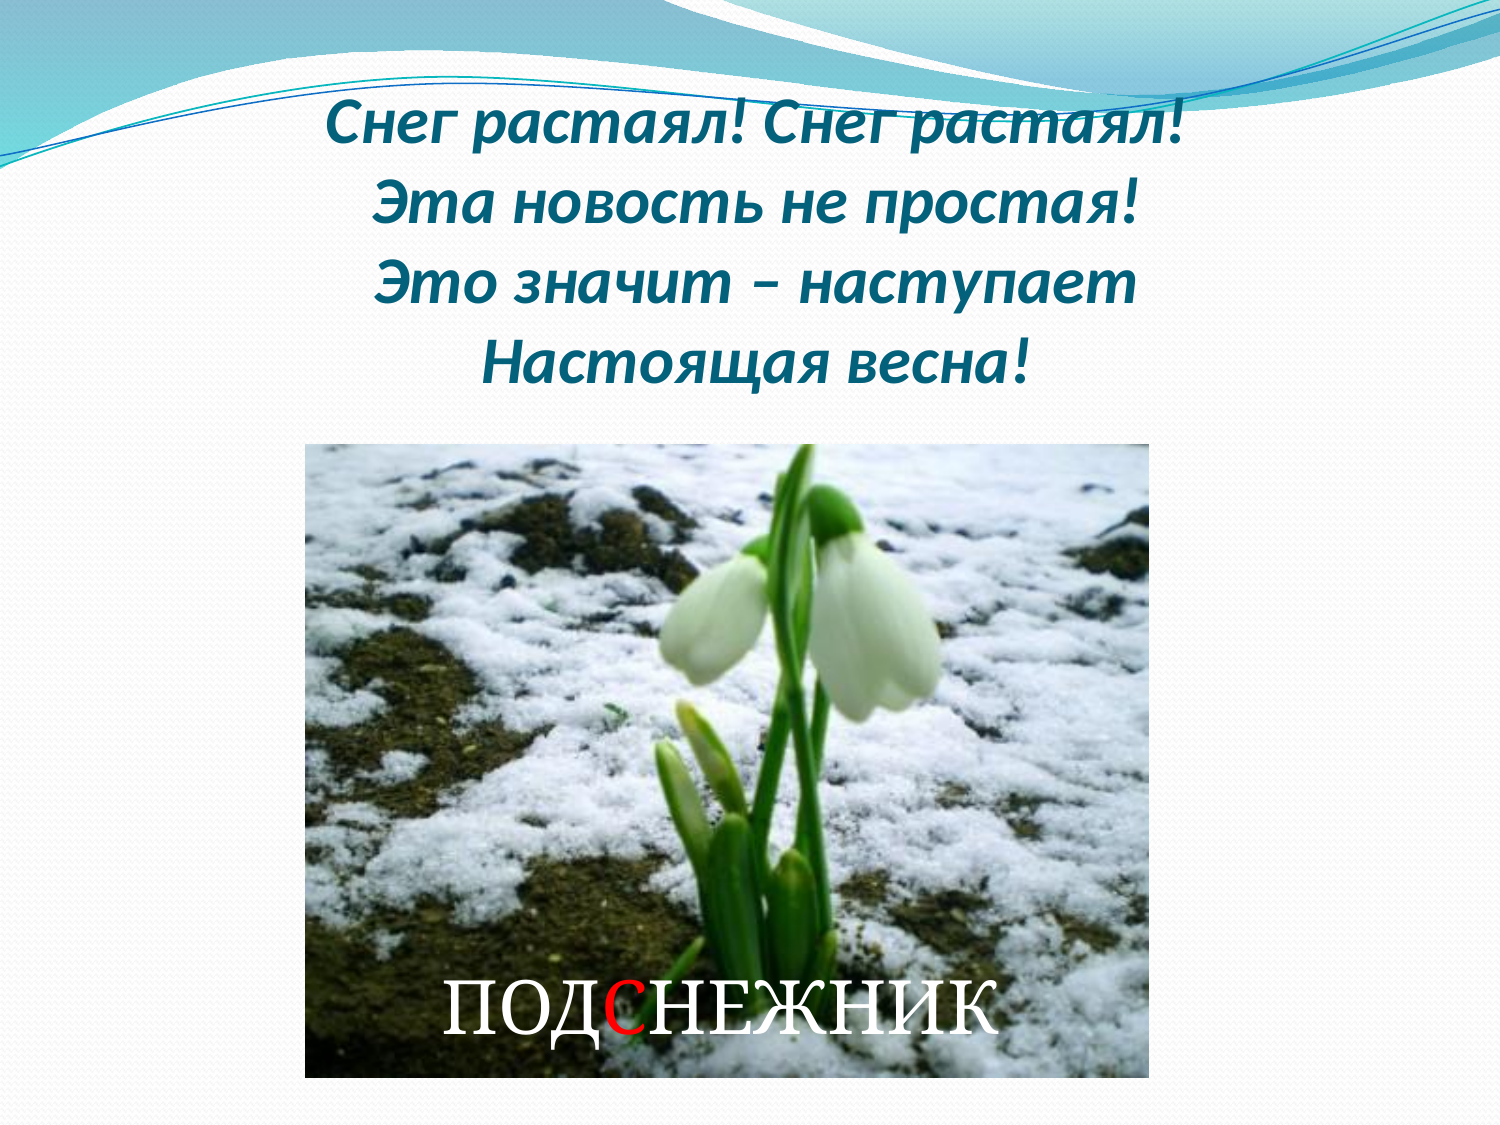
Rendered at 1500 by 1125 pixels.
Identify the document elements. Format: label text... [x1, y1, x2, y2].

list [304, 444, 1149, 1078]
title Снег растаял! Снег растаял! Эта новость не простая! Это значит – наступает Настоящая весна! [88, 0, 1425, 398]
